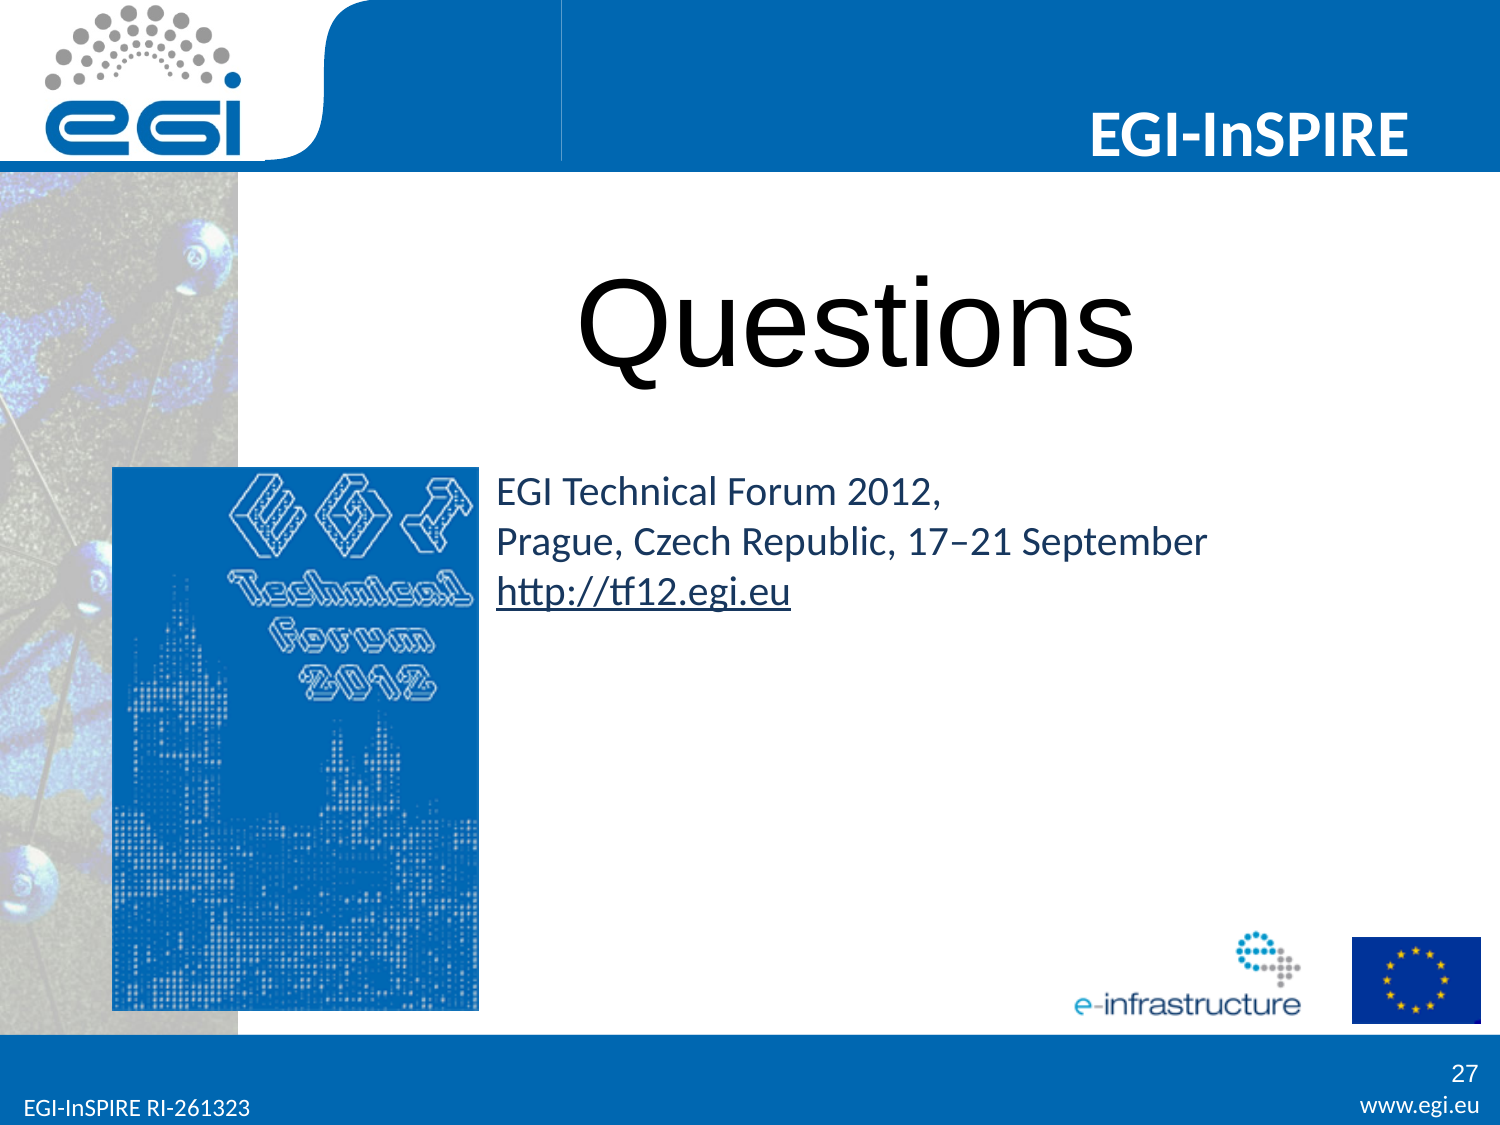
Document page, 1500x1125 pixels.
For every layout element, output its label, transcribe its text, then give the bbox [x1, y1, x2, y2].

title Questions [265, 196, 1447, 438]
text_box EGI Technical Forum 2012, Prague, Czech Republic, 17–21 September http://tf12.egi.eu [481, 456, 1224, 621]
picture [0, 172, 479, 1034]
picture [1069, 925, 1307, 1022]
picture [0, 0, 265, 161]
picture [1352, 937, 1481, 1024]
slide_number 27 [1144, 1042, 1495, 1103]
